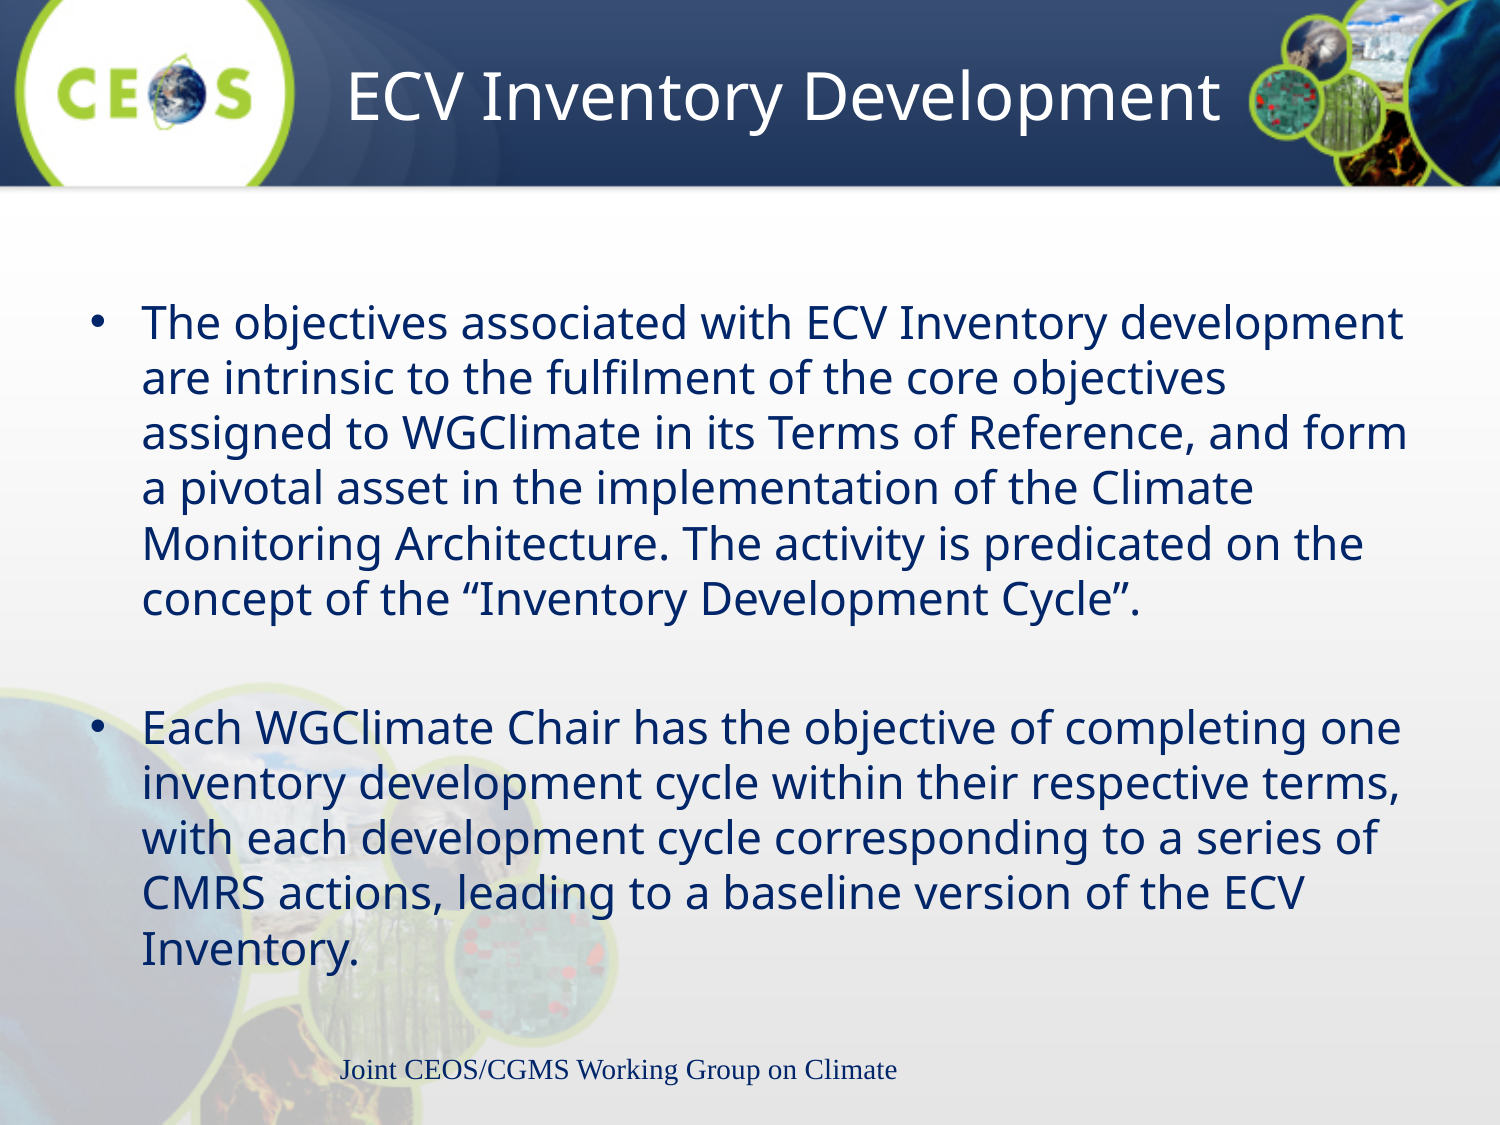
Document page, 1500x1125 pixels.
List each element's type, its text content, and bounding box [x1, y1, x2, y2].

title ECV Inventory Development [237, 0, 1238, 188]
picture [0, 0, 1500, 1125]
list The objectives associated with ECV Inventory development are intrinsic to the fulfilment of the core objectives assigned to WGClimate in its Terms of Reference, and form a pivotal asset in the implementation of the Climate Monitoring Architecture. The activity is predicated on the concept of the “Inventory Development Cycle”. Each WGClimate Chair has the objective of completing one inventory development cycle within their respective terms, with each development cycle corresponding to a series of CMRS actions, leading to a baseline version of the ECV Inventory. [75, 262, 1425, 1005]
footer Joint CEOS/CGMS Working Group on Climate [324, 1042, 1150, 1103]
